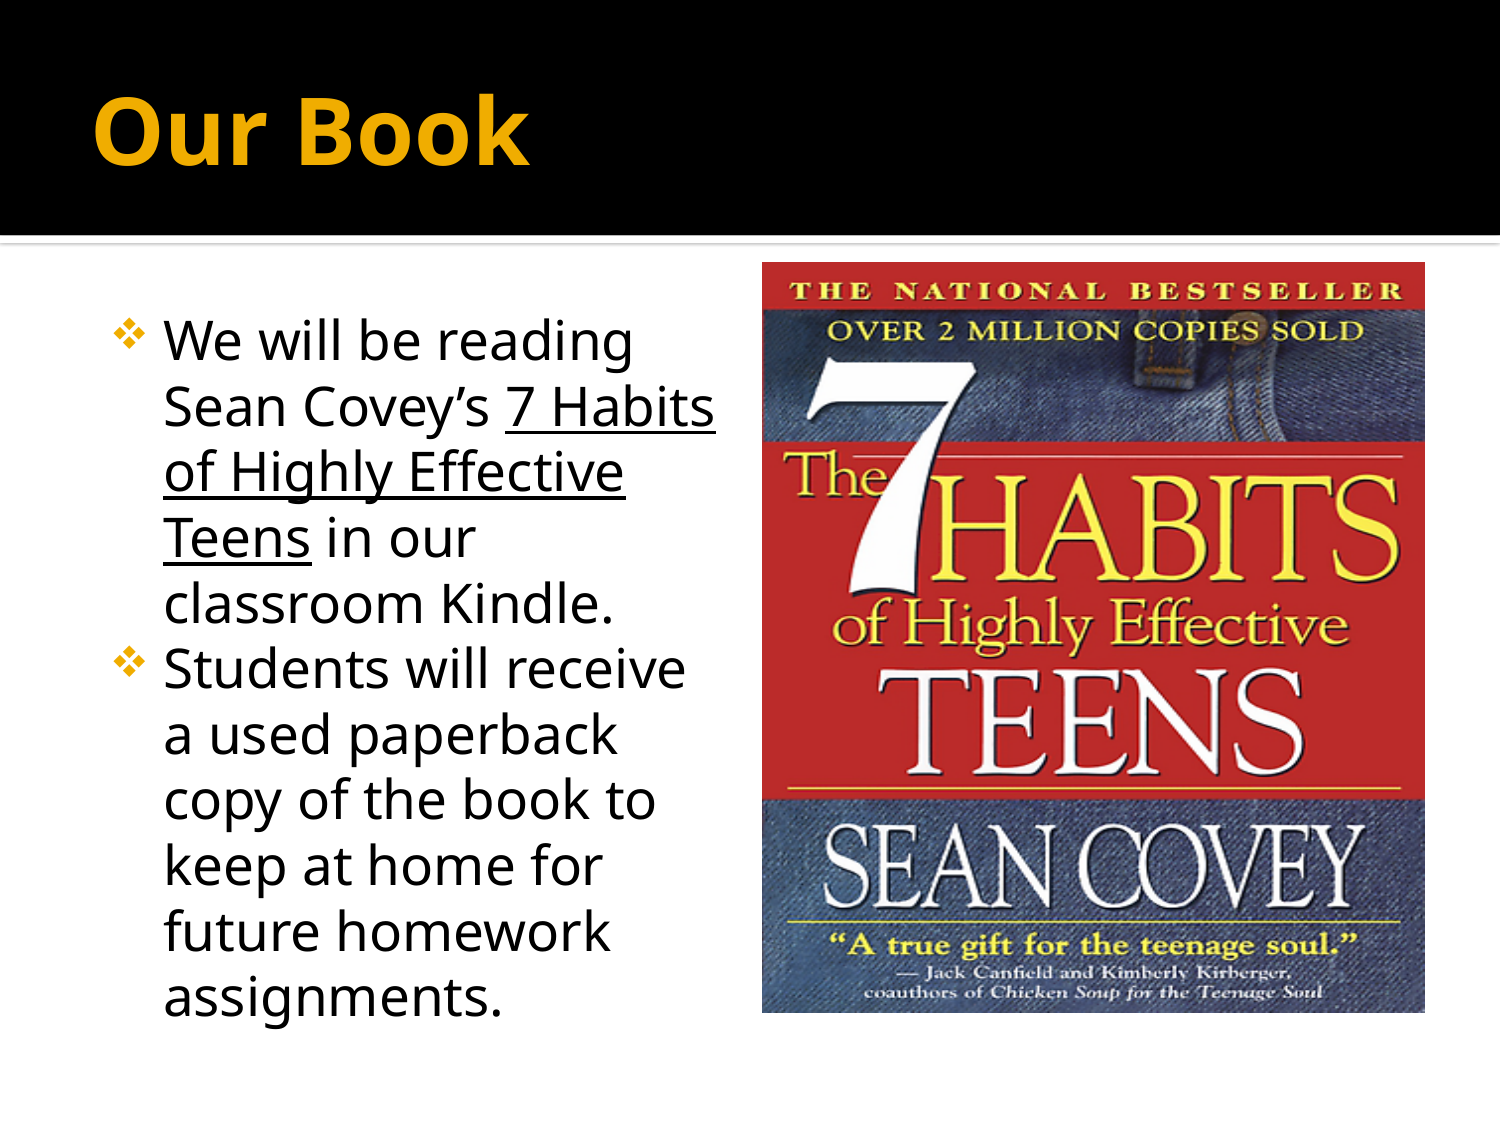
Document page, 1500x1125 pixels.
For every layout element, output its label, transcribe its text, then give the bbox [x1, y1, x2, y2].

title Our Book [75, 24, 1425, 231]
picture [762, 262, 1425, 1013]
list We will be reading Sean Covey’s 7 Habits of Highly Effective Teens in our classroom Kindle. Students will receive a used paperback copy of the book to keep at home for future homework assignments. [75, 291, 738, 1050]
